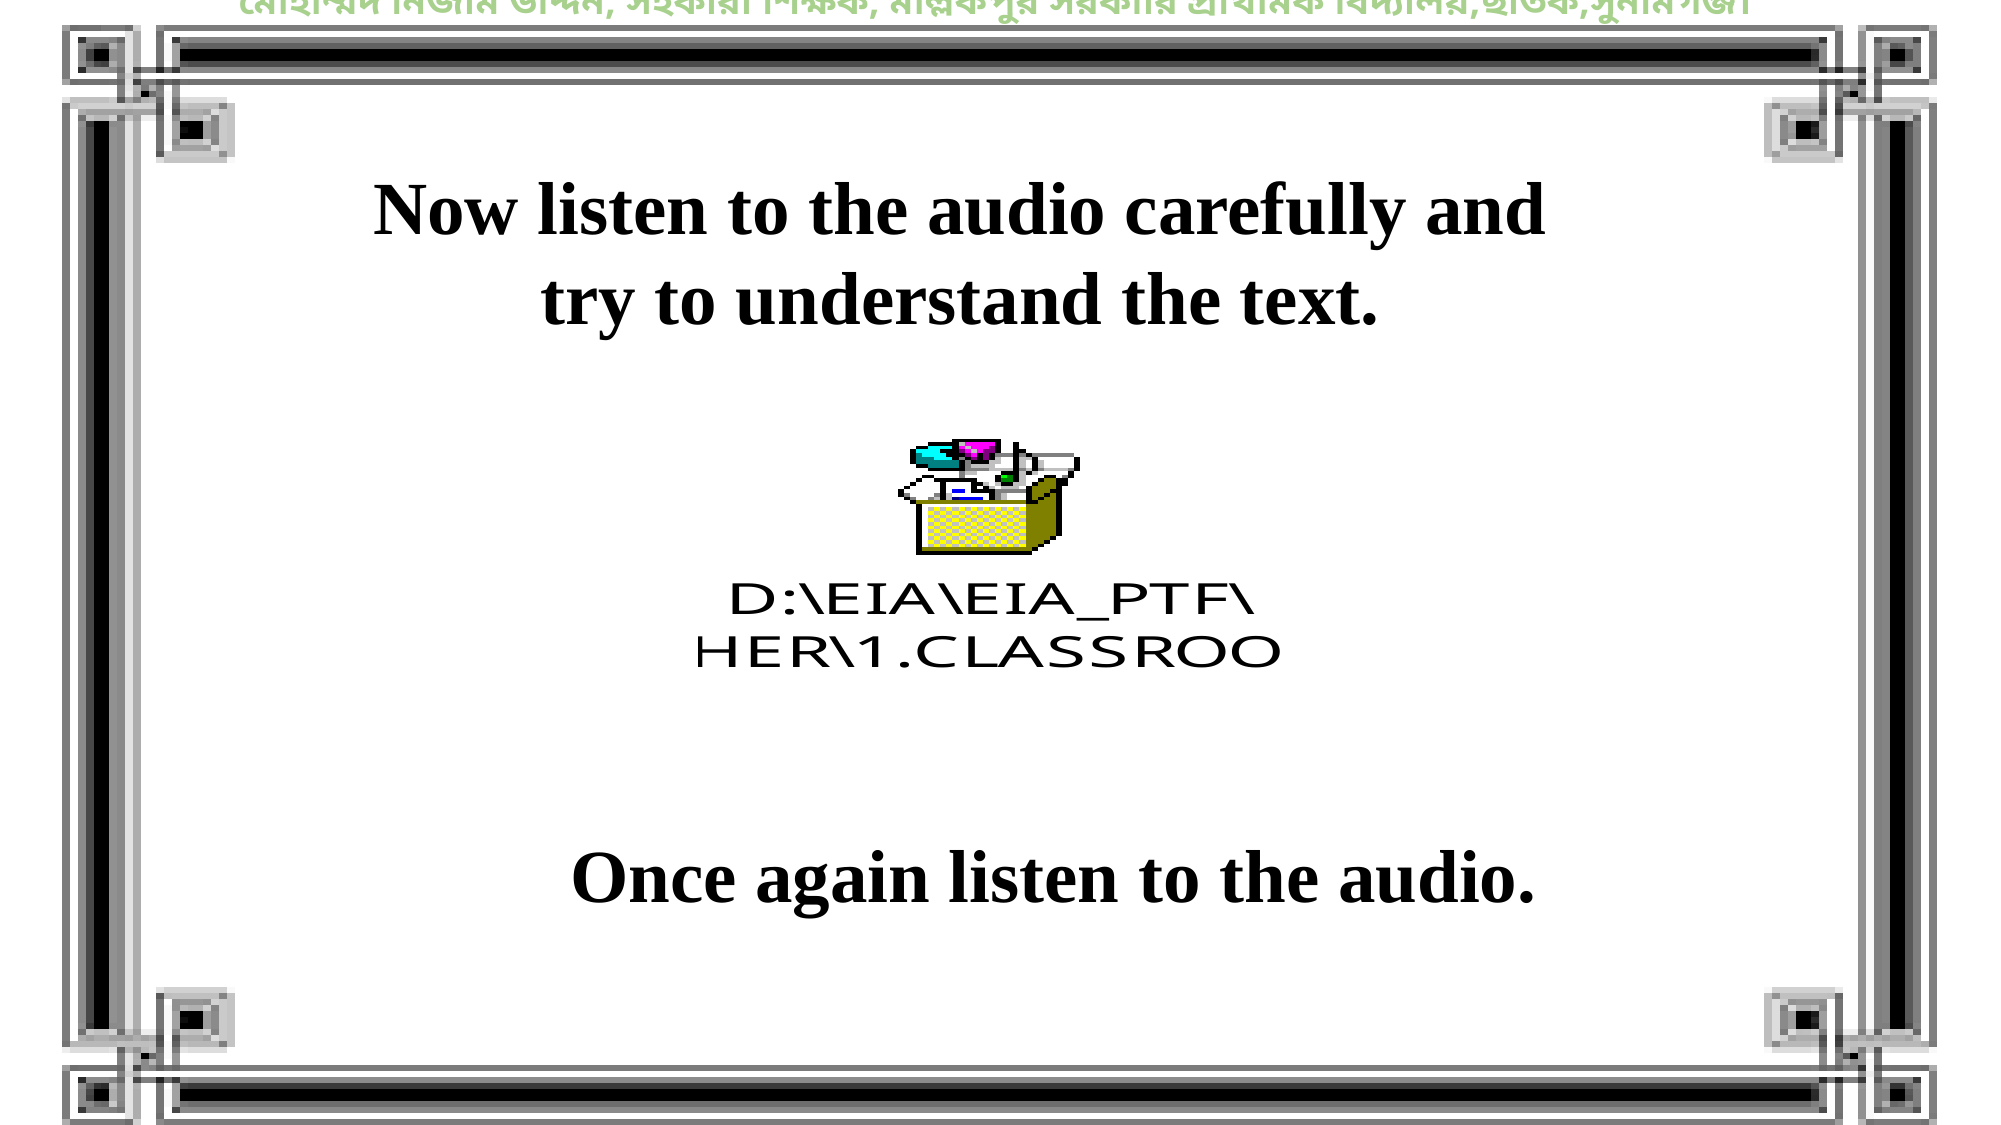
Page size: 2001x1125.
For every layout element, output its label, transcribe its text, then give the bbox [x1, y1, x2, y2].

picture [343, 0, 349, 8]
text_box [698, 439, 1280, 730]
picture [930, 0, 946, 9]
picture [1082, 0, 1090, 7]
picture [961, 0, 969, 7]
picture [433, 0, 447, 9]
picture [1106, 0, 1114, 7]
picture [1708, 0, 1721, 10]
picture [1241, 0, 1248, 8]
picture [724, 0, 732, 7]
picture [1526, 0, 1540, 8]
picture [0, 0, 2000, 1125]
picture [1352, 0, 1360, 7]
text_box Now listen to the audio carefully and try to understand the text. [327, 152, 1594, 347]
picture [680, 0, 688, 7]
picture [1553, 0, 1561, 7]
picture [516, 0, 530, 9]
picture [814, 0, 820, 7]
picture [1161, 0, 1169, 7]
picture [1452, 0, 1461, 9]
text_box Once again listen to the audio. [447, 820, 1659, 925]
picture [1299, 0, 1307, 7]
picture [1022, 0, 1030, 7]
picture [843, 0, 851, 7]
